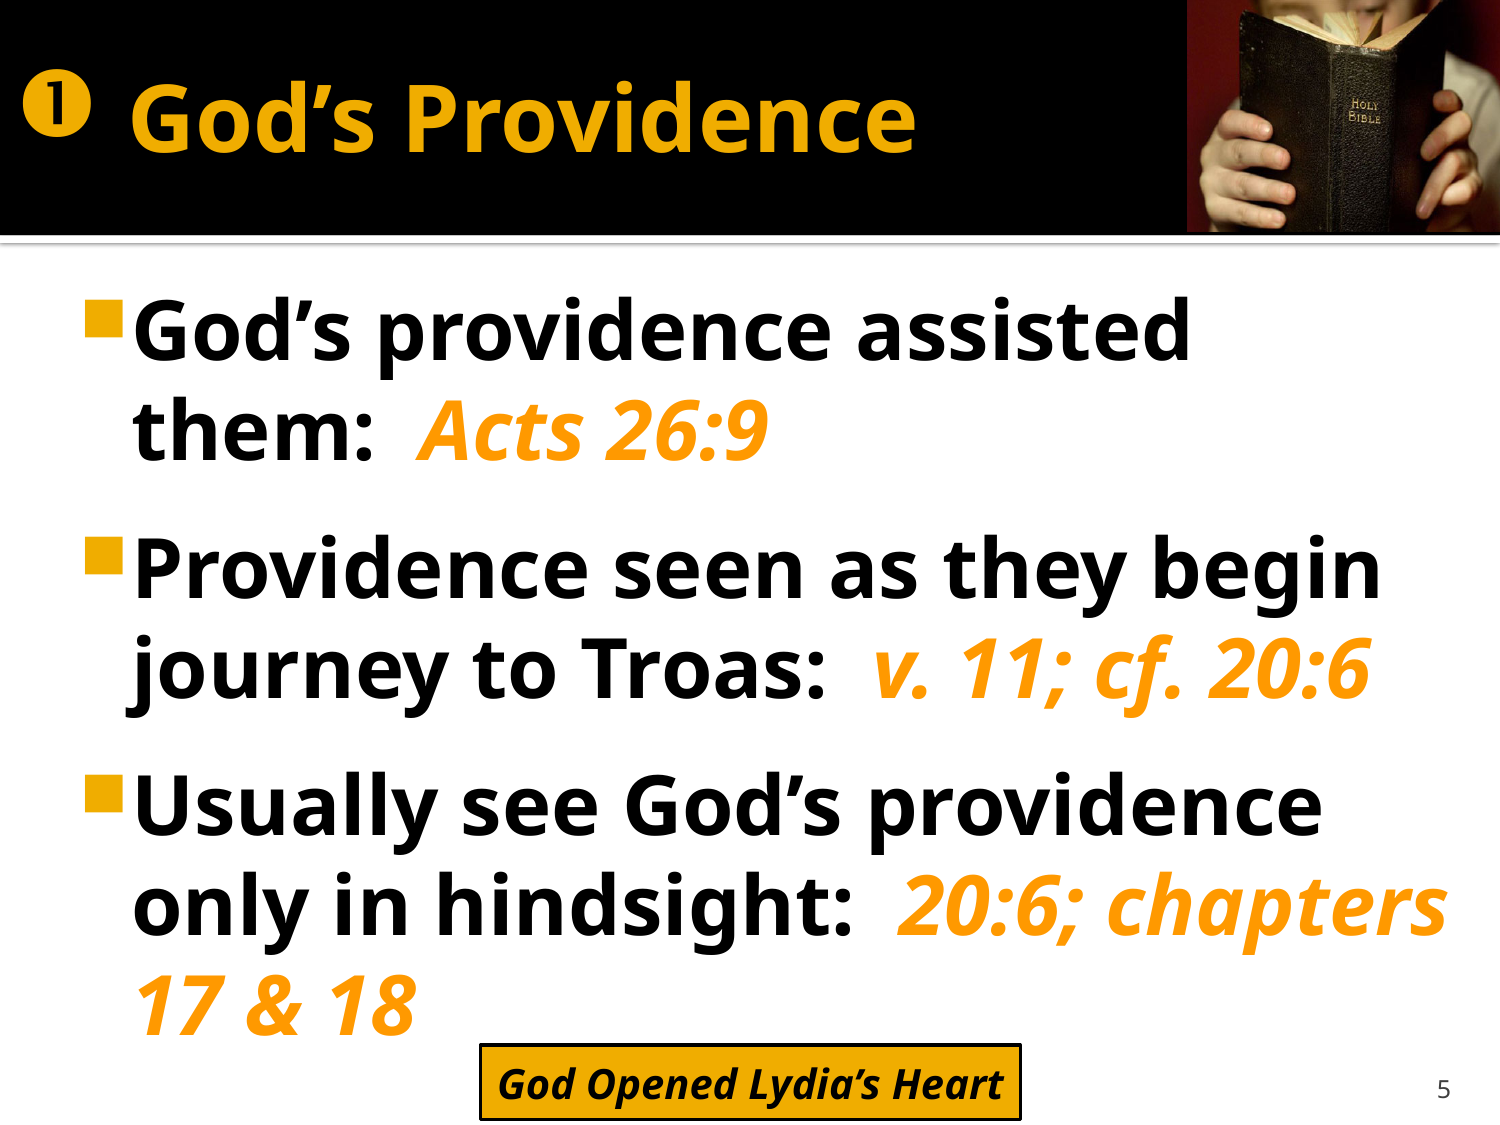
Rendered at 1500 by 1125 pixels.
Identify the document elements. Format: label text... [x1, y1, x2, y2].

text_box God Opened Lydia’s Heart [476, 1041, 1024, 1124]
list God’s providence assisted them: Acts 26:9 Providence seen as they begin journey to Troas: v. 11; cf. 20:6 Usually see God’s providence only in hindsight: 20:6; chapters 17 & 18 [50, 262, 1475, 1045]
title God’s Providence [0, 0, 1175, 231]
slide_number 5 [1345, 1062, 1467, 1108]
picture [1187, 0, 1500, 232]
